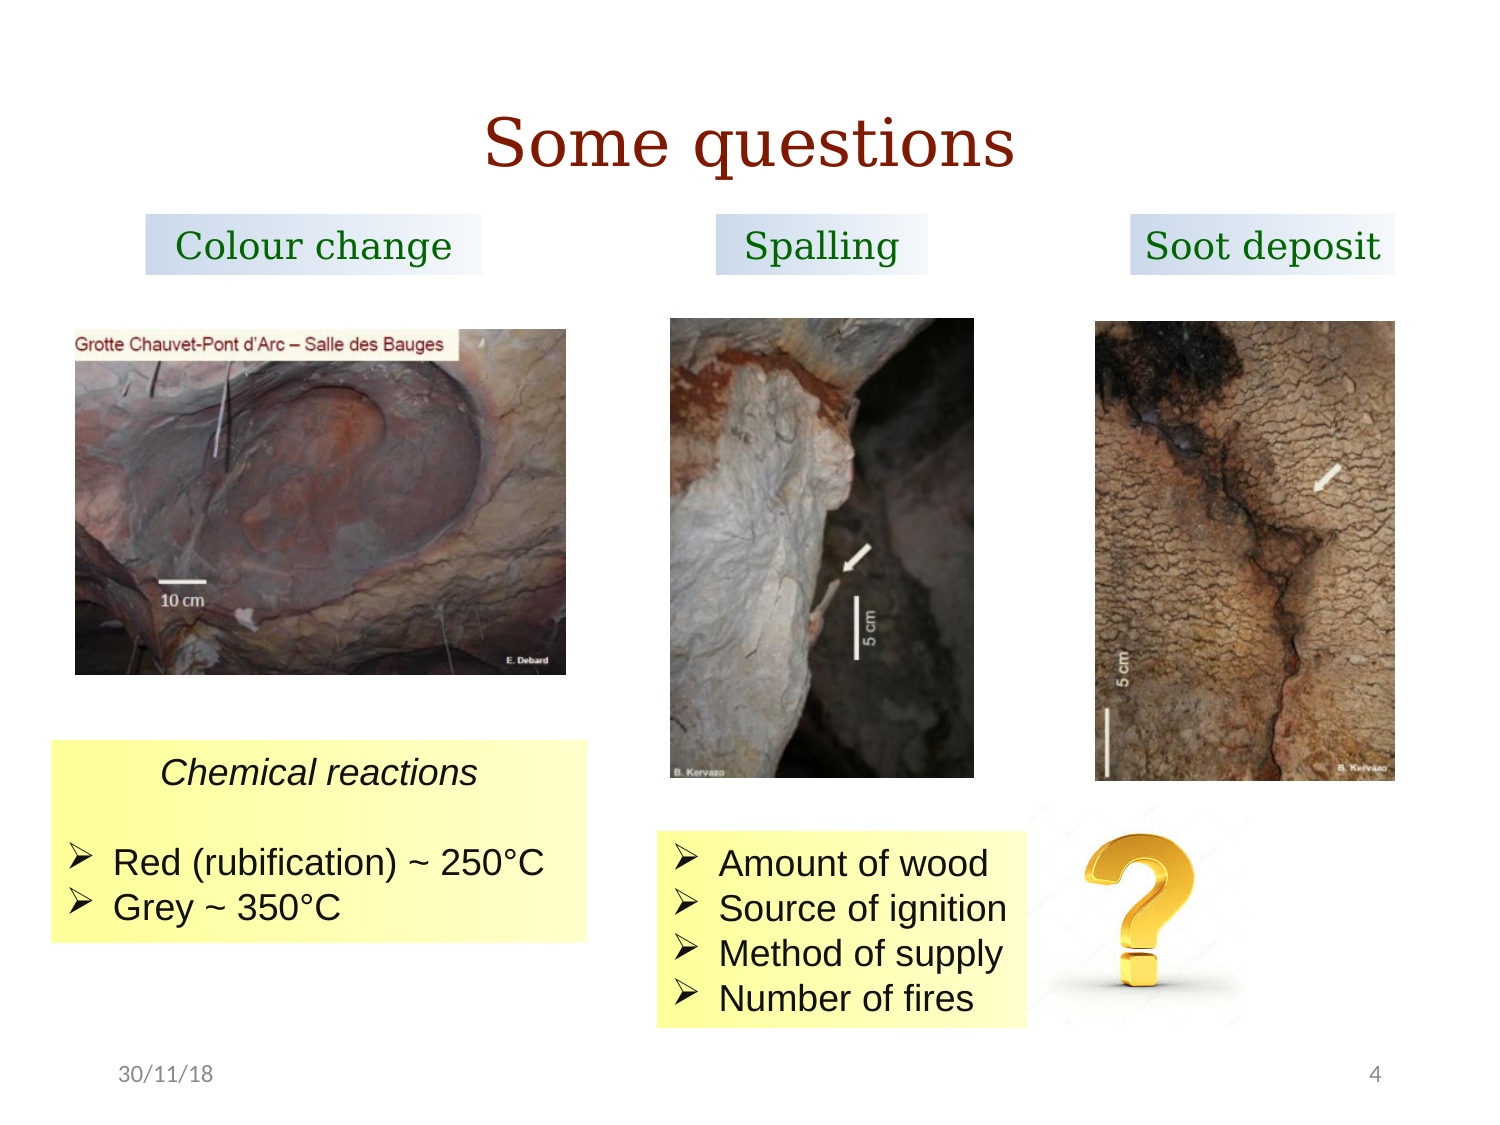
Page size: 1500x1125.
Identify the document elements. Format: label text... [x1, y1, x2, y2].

text_box Soot deposit [1130, 214, 1395, 275]
text_box Some questions [103, 64, 1397, 215]
picture [1094, 320, 1396, 781]
text_box Colour change [145, 214, 483, 275]
text_box 30/11/18 [103, 1042, 441, 1103]
picture [74, 329, 567, 676]
text_box Chemical reactions Red (rubification) ~ 250°C Grey ~ 350°C [51, 740, 588, 943]
picture [670, 318, 975, 779]
picture [1027, 803, 1249, 1028]
text_box Amount of wood Source of ignition Method of supply Number of fires [656, 831, 1022, 1028]
text_box Spalling [715, 214, 928, 275]
text_box 4 [1059, 1042, 1397, 1103]
